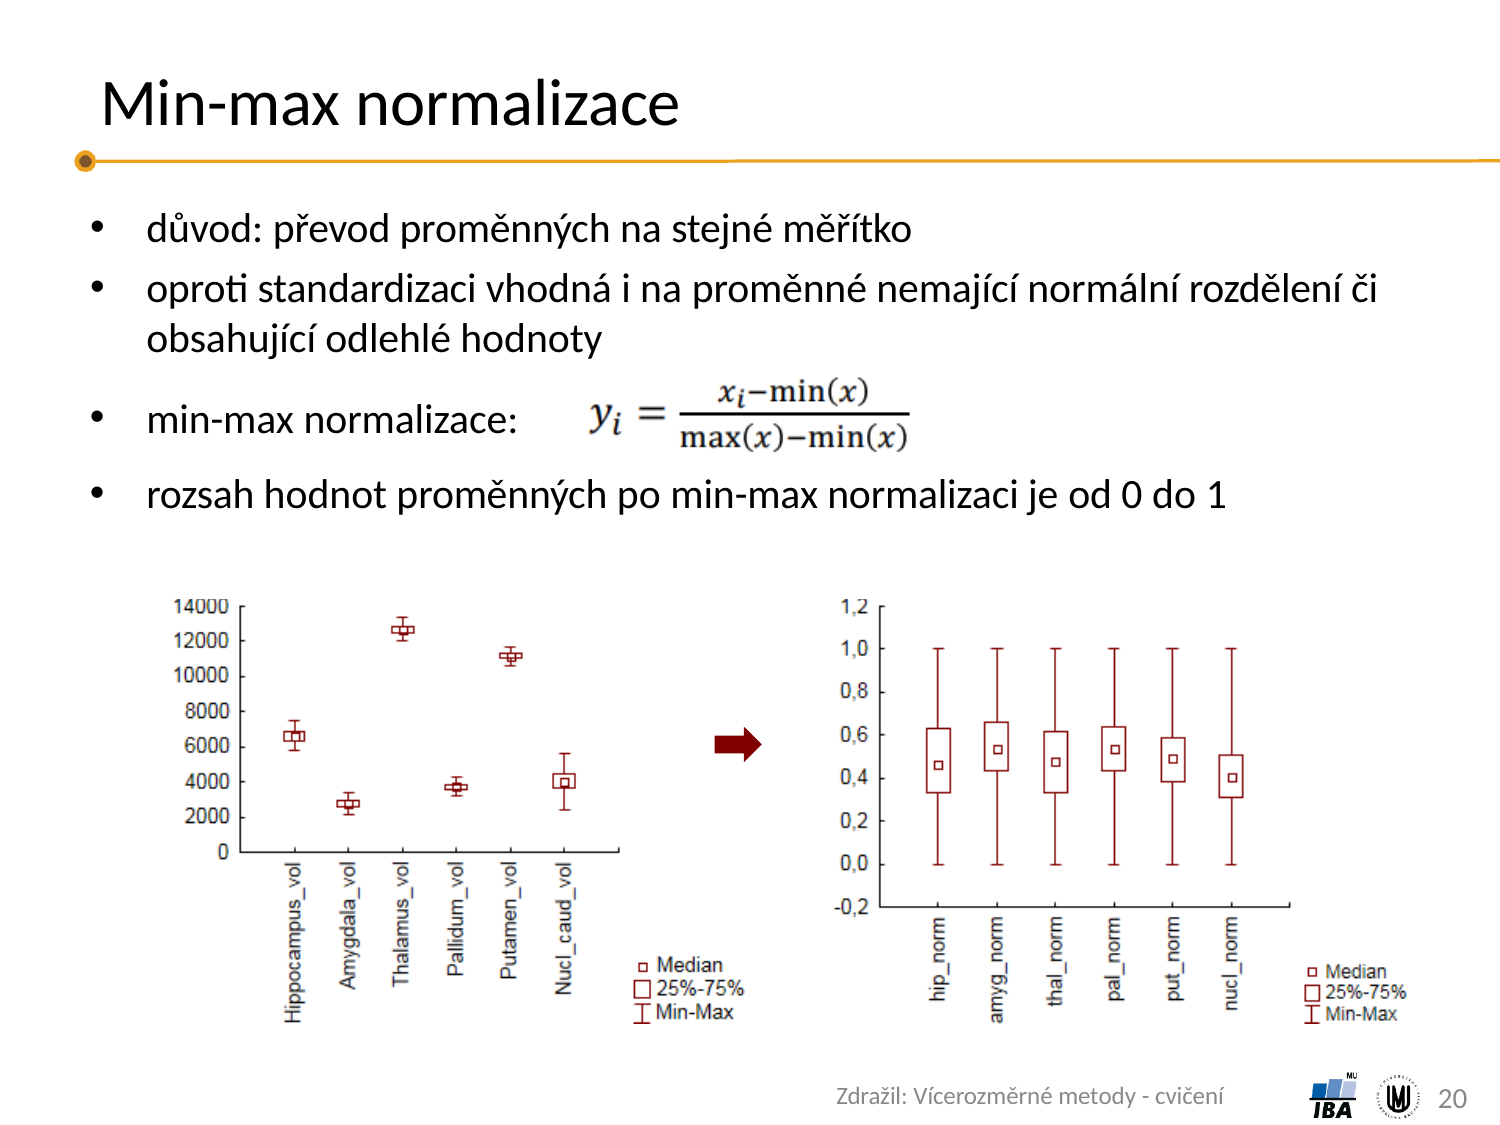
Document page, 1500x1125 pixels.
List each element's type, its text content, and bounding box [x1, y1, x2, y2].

text_box důvod: převod proměnných na stejné měřítko oproti standardizaci vhodná i na proměnné nemající normální rozdělení či obsahující odlehlé hodnoty [87, 189, 1413, 362]
picture [1309, 1072, 1357, 1118]
text_box min-max normalizace: rozsah hodnot proměnných po min-max normalizaci je od 0 do 1 [87, 364, 1235, 517]
picture [74, 150, 96, 172]
picture [574, 359, 949, 471]
title Min-max normalizace [98, 56, 687, 189]
footer Zdražil: Vícerozměrné metody - cvičení [834, 1083, 1272, 1125]
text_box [173, 598, 762, 1025]
slide_number 20 [1431, 1084, 1474, 1125]
picture [1376, 1075, 1420, 1119]
text_box [834, 599, 1408, 1025]
